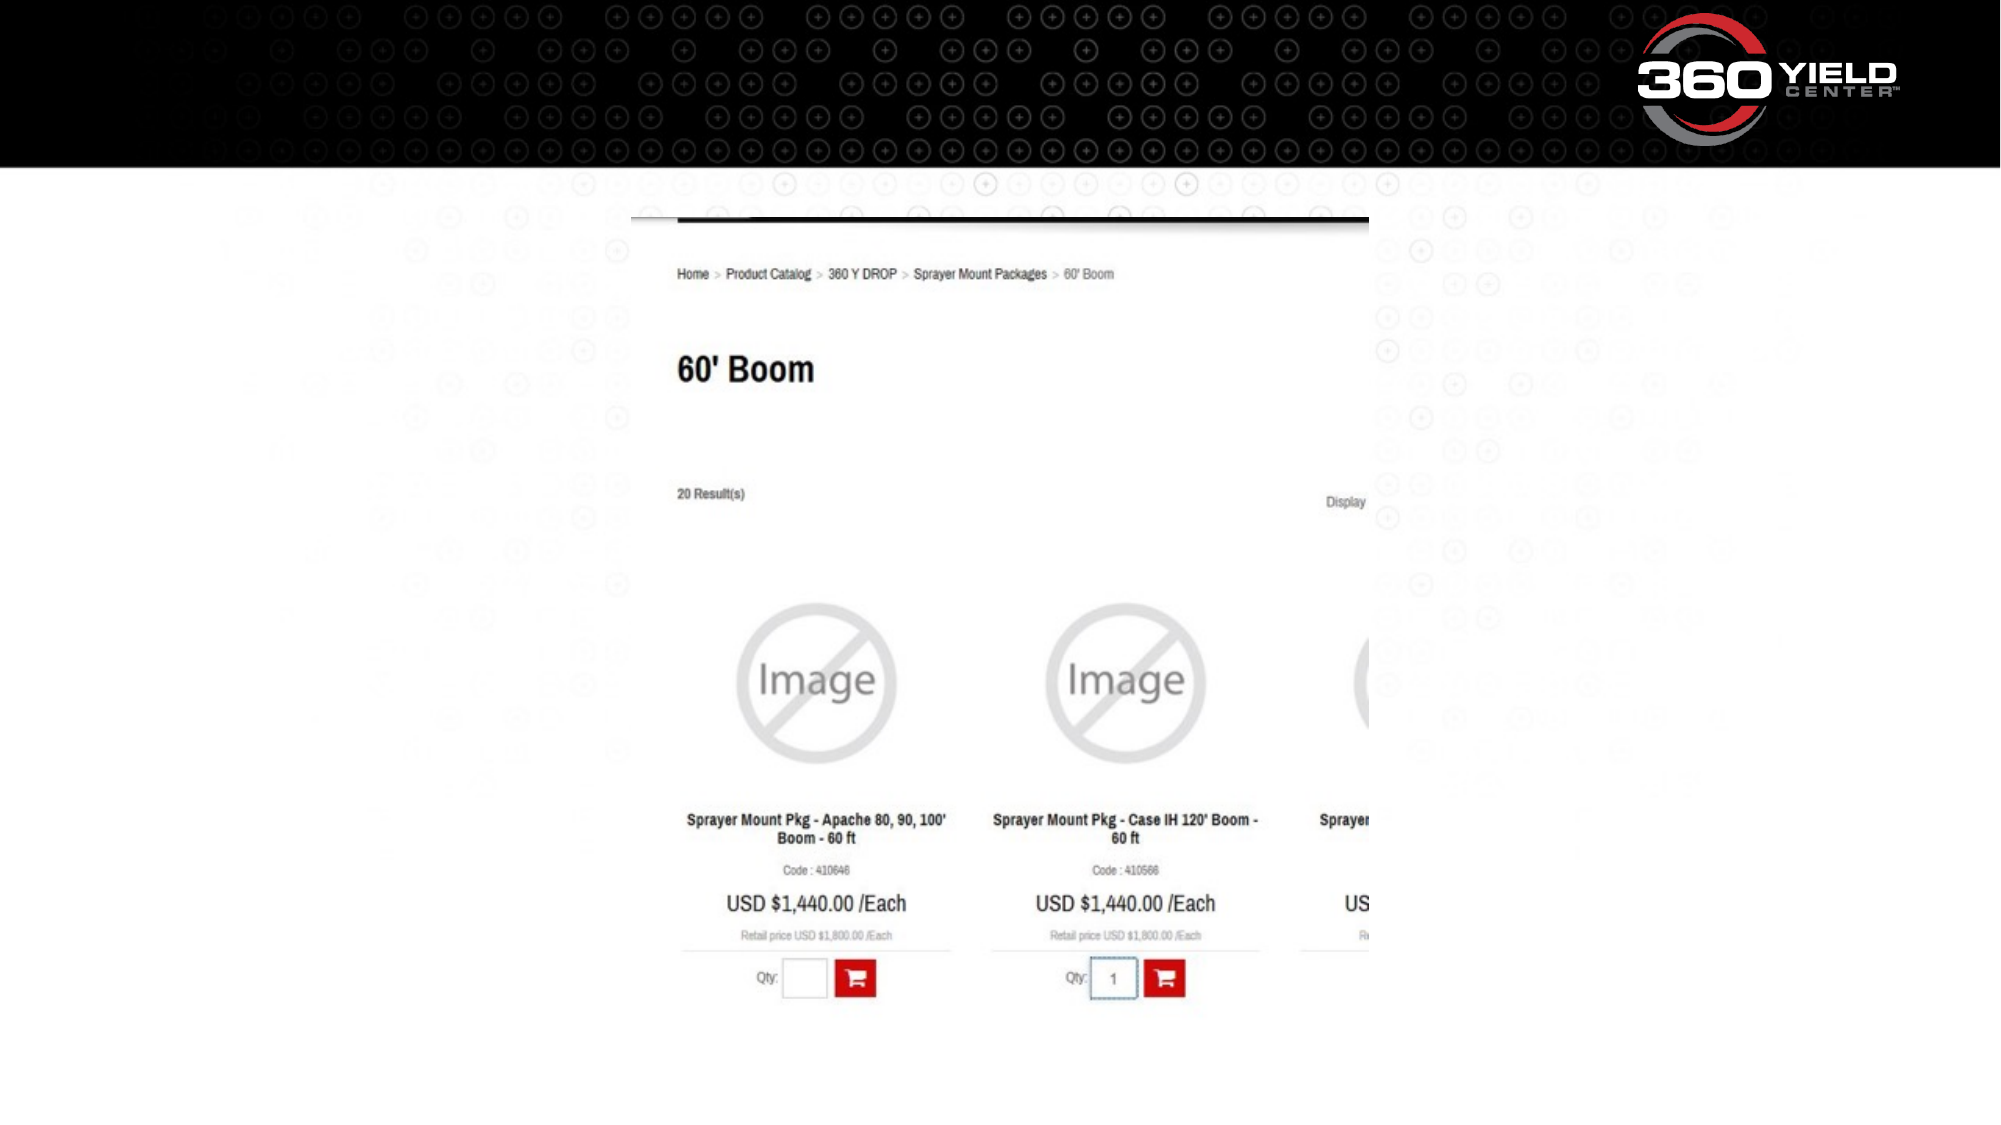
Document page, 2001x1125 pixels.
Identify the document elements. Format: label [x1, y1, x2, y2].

picture [0, 0, 2001, 1125]
list [631, 217, 1369, 1024]
